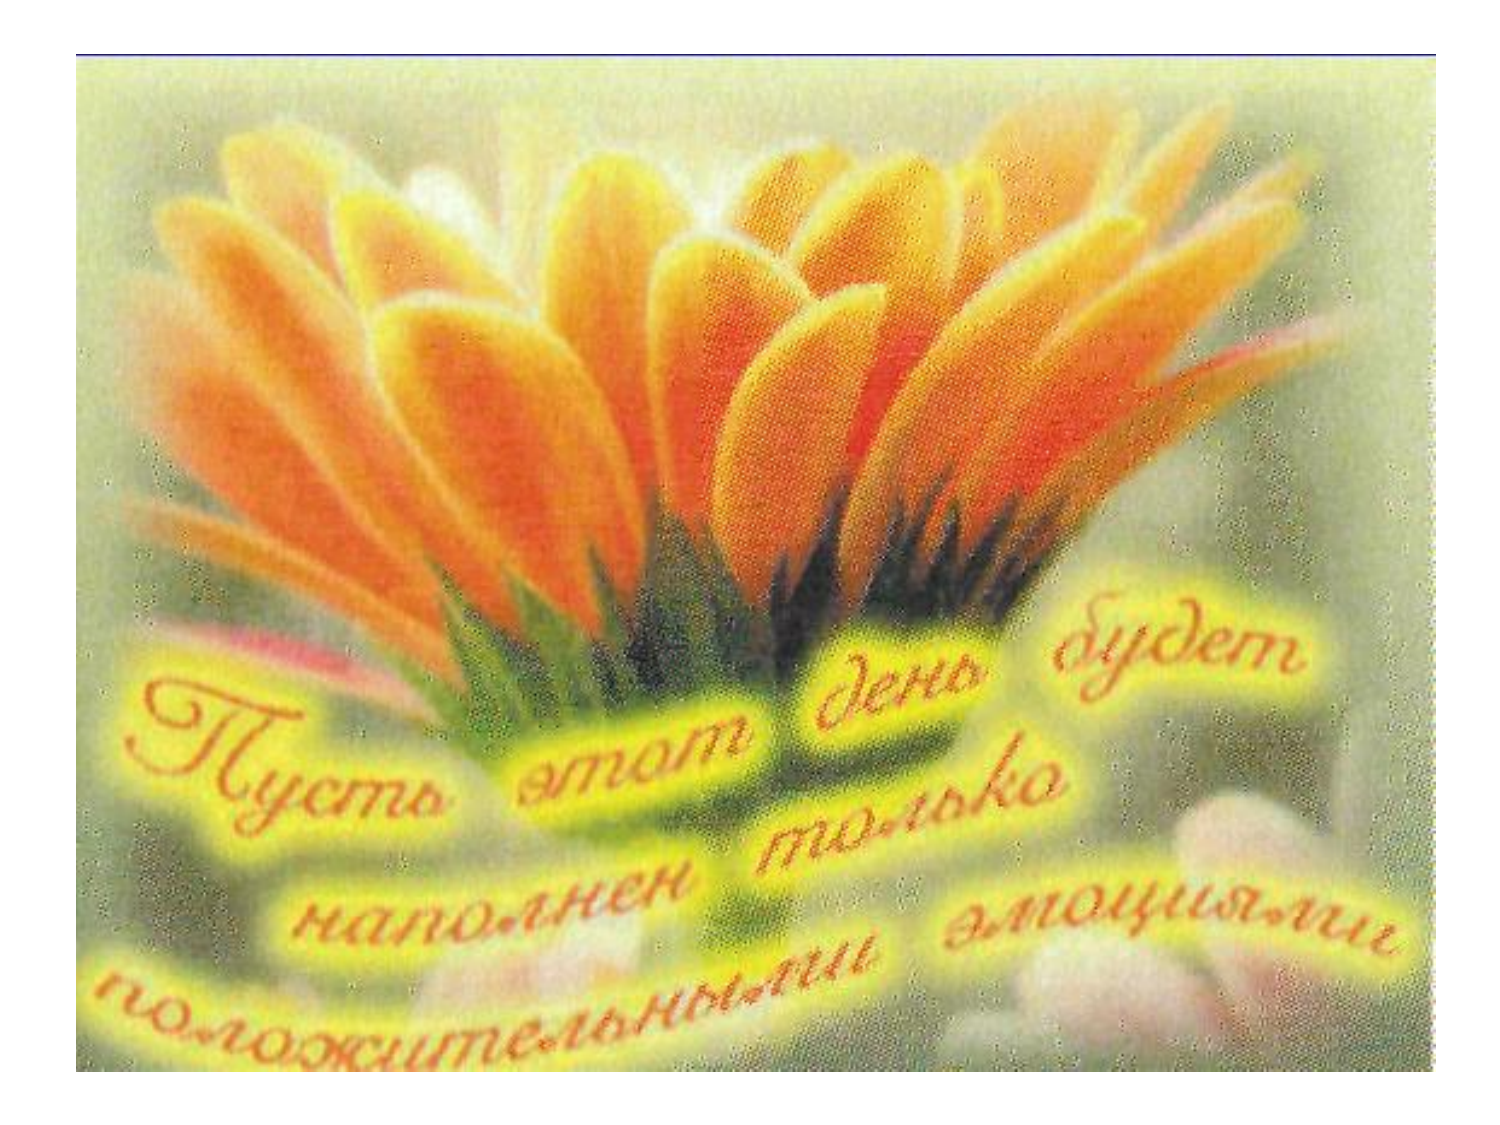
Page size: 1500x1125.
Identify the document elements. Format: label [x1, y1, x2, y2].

picture [76, 54, 1436, 1072]
